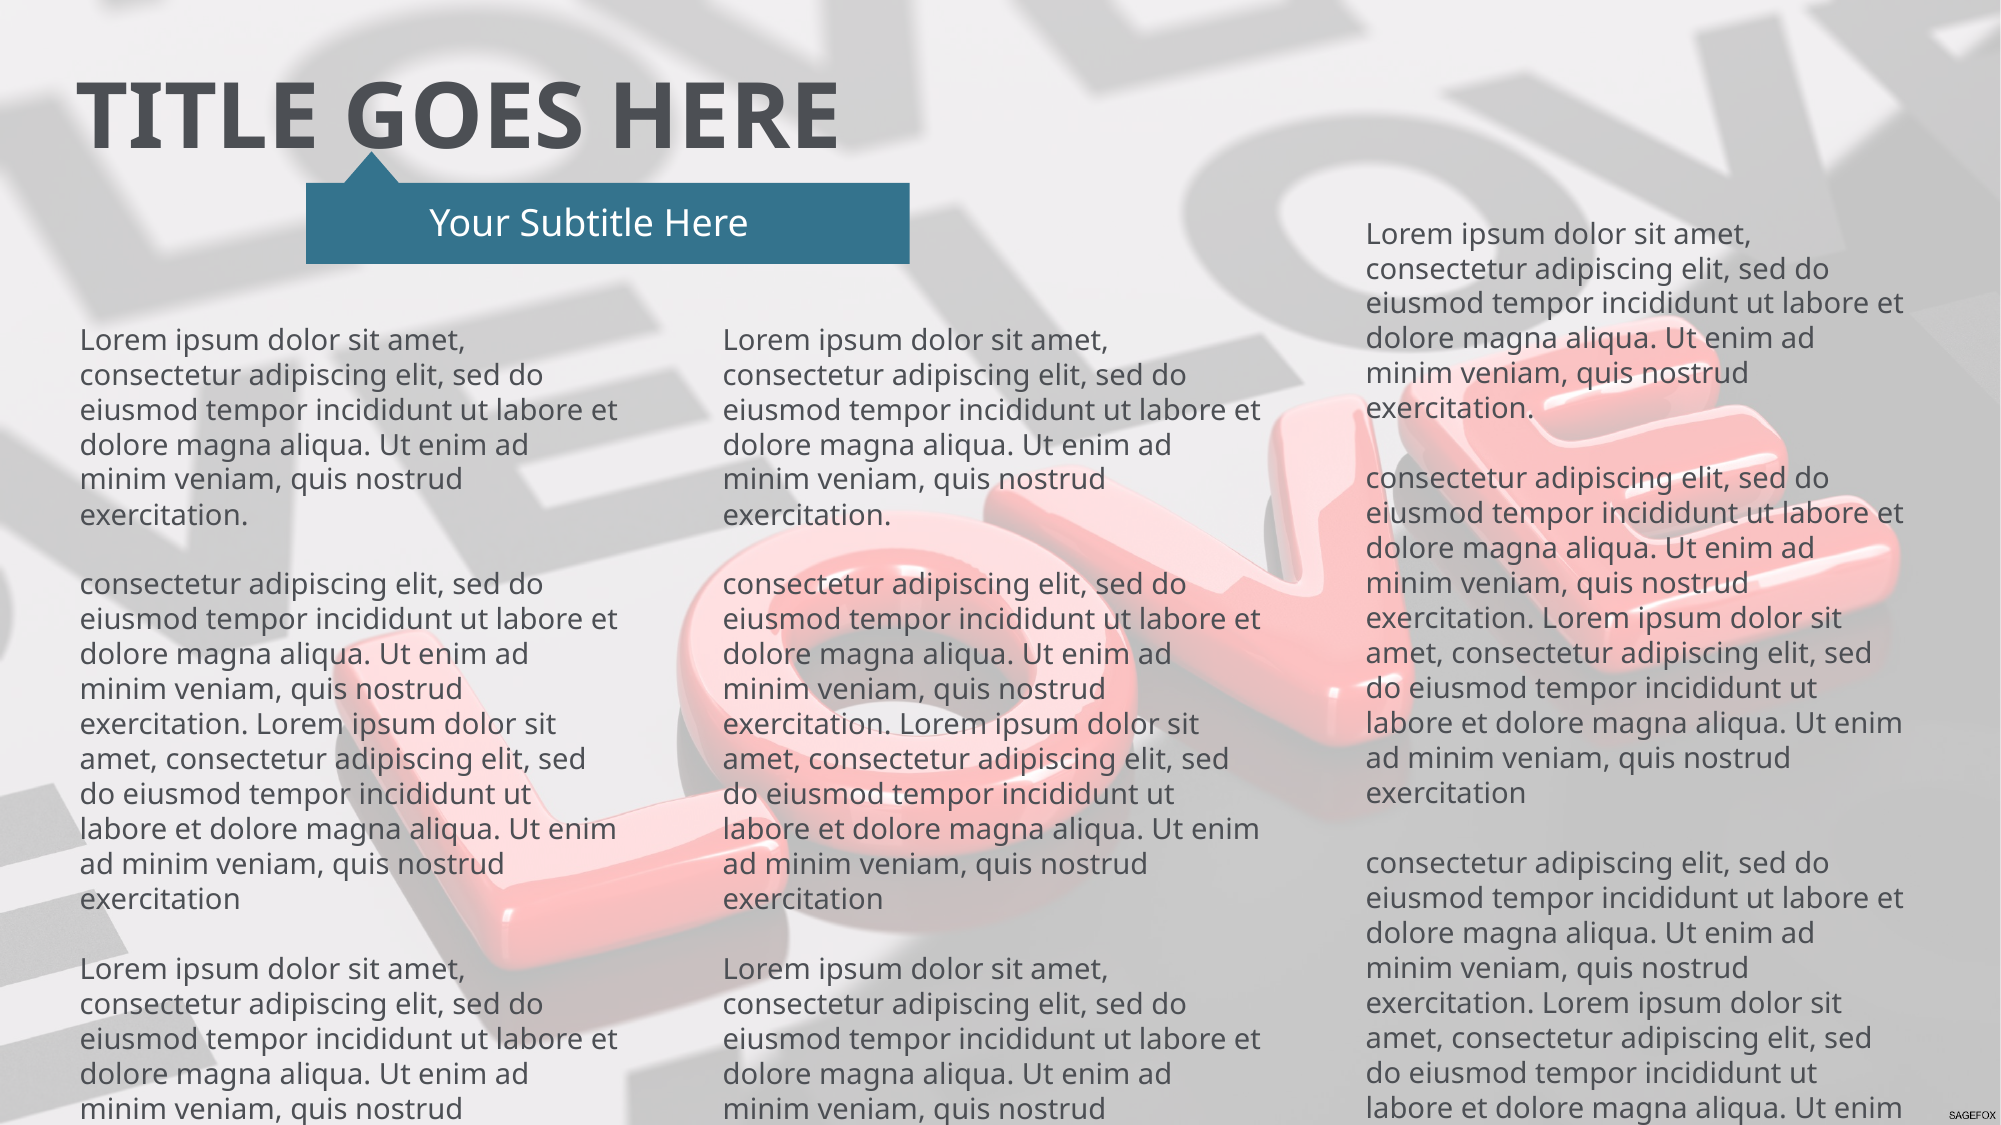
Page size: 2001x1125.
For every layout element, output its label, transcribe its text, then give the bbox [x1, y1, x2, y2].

text_box Lorem ipsum dolor sit amet, consectetur adipiscing elit, sed do eiusmod tempor incididunt ut labore et dolore magna aliqua. Ut enim ad minim veniam, quis nostrud exercitation. consectetur adipiscing elit, sed do eiusmod tempor incididunt ut labore et dolore magna aliqua. Ut enim ad minim veniam, quis nostrud exercitation. Lorem ipsum dolor sit amet, consectetur adipiscing elit, sed do eiusmod tempor incididunt ut labore et dolore magna aliqua. Ut enim ad minim veniam, quis nostrud exercitation Lorem ipsum dolor sit amet, consectetur adipiscing elit, sed do eiusmod tempor incididunt ut labore et dolore magna aliqua. Ut enim ad minim veniam, quis nostrud exercitation [707, 313, 1278, 1125]
text_box Lorem ipsum dolor sit amet, consectetur adipiscing elit, sed do eiusmod tempor incididunt ut labore et dolore magna aliqua. Ut enim ad minim veniam, quis nostrud exercitation. consectetur adipiscing elit, sed do eiusmod tempor incididunt ut labore et dolore magna aliqua. Ut enim ad minim veniam, quis nostrud exercitation. Lorem ipsum dolor sit amet, consectetur adipiscing elit, sed do eiusmod tempor incididunt ut labore et dolore magna aliqua. Ut enim ad minim veniam, quis nostrud exercitation consectetur adipiscing elit, sed do eiusmod tempor incididunt ut labore et dolore magna aliqua. Ut enim ad minim veniam, quis nostrud exercitation. Lorem ipsum dolor sit amet, consectetur adipiscing elit, sed do eiusmod tempor incididunt ut labore et dolore magna aliqua. Ut enim ad minim veniam, quis nostrud exercitation [1350, 207, 1921, 1125]
text_box Lorem ipsum dolor sit amet, consectetur adipiscing elit, sed do eiusmod tempor incididunt ut labore et dolore magna aliqua. Ut enim ad minim veniam, quis nostrud exercitation. consectetur adipiscing elit, sed do eiusmod tempor incididunt ut labore et dolore magna aliqua. Ut enim ad minim veniam, quis nostrud exercitation. Lorem ipsum dolor sit amet, consectetur adipiscing elit, sed do eiusmod tempor incididunt ut labore et dolore magna aliqua. Ut enim ad minim veniam, quis nostrud exercitation Lorem ipsum dolor sit amet, consectetur adipiscing elit, sed do eiusmod tempor incididunt ut labore et dolore magna aliqua. Ut enim ad minim veniam, quis nostrud exercitation. [64, 313, 635, 1125]
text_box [306, 151, 910, 264]
text_box TITLE GOES HERE [60, 49, 965, 175]
picture [1925, 0, 2001, 1125]
